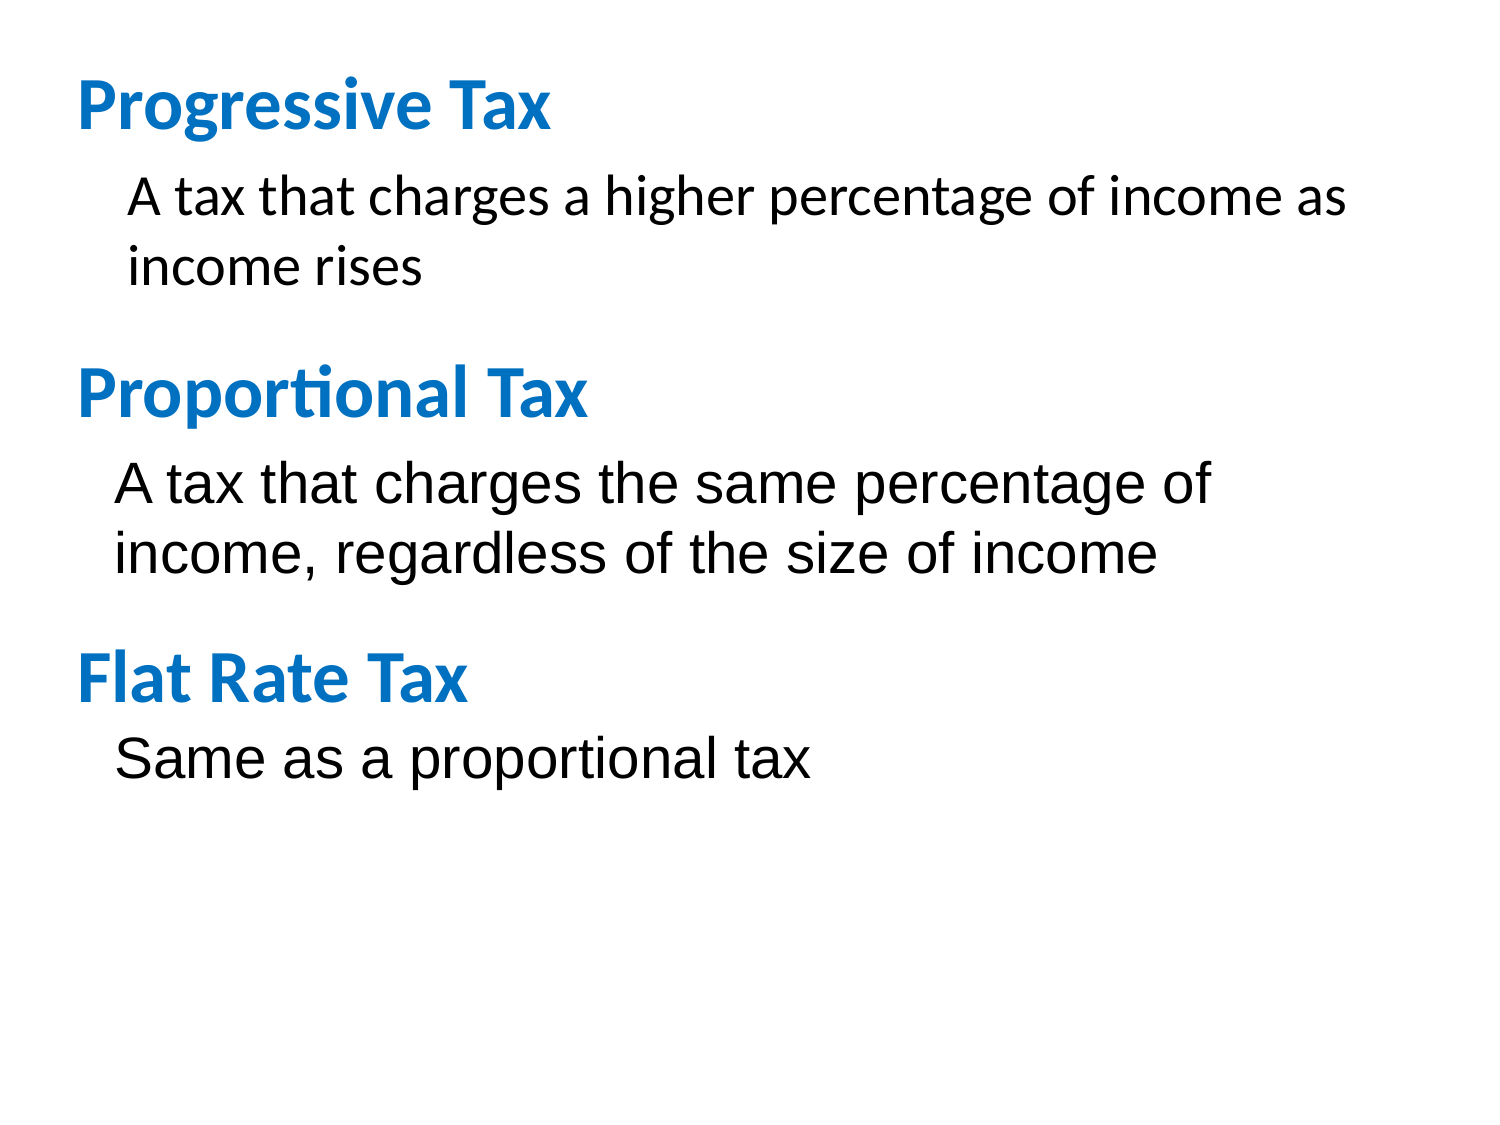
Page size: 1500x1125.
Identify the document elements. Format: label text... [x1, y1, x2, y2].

text_box Proportional Tax [62, 352, 1213, 439]
list A tax that charges a higher percentage of income as income rises [112, 149, 1425, 803]
text_box A tax that charges the same percentage of income, regardless of the size of income [99, 437, 1413, 593]
text_box Same as a proportional tax [99, 726, 1075, 797]
text_box Flat Rate Tax [62, 637, 1050, 725]
title Progressive Tax [62, 6, 1488, 210]
